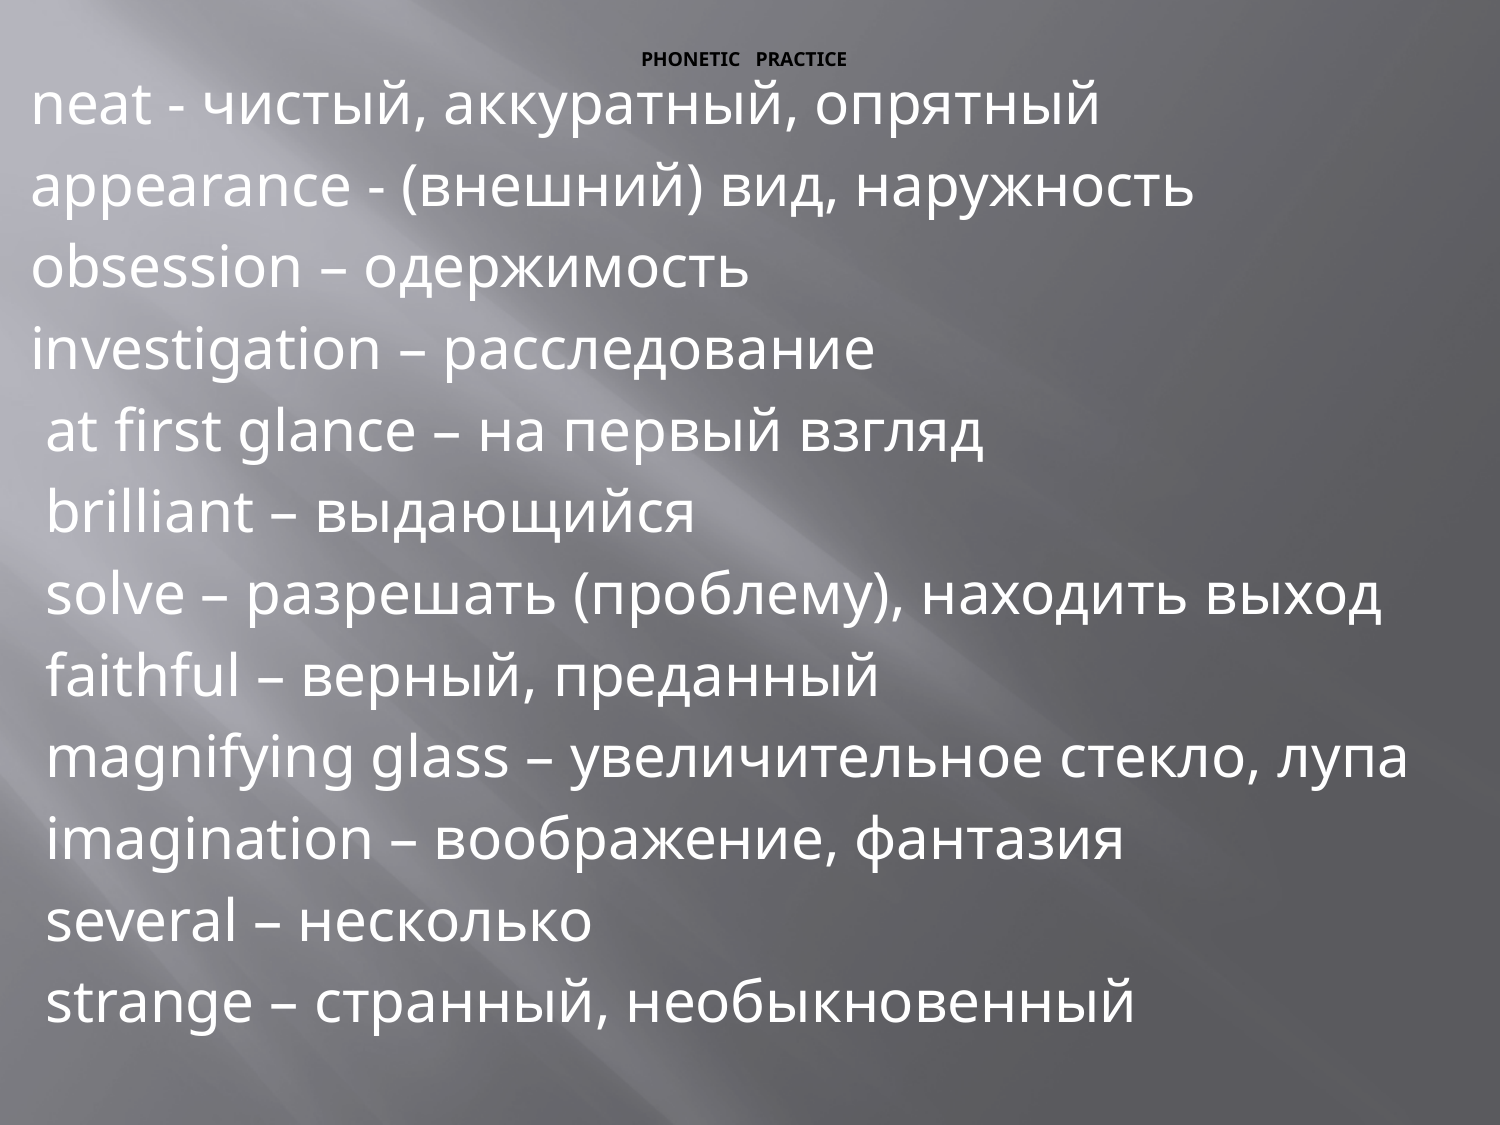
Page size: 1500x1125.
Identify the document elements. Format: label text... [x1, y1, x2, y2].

title Phonetic practice [69, 46, 1420, 58]
subtitle neat - чистый, аккуратный, опрятный appearance - (внешний) вид, наружность obsession – одержимость investigation – расследование at first glance – на первый взгляд brilliant – выдающийся solve – разрешать (проблему), находить выход faithful – верный, преданный magnifying glass – увеличительное стекло, лупа imagination – воображение, фантазия several – несколько strange – странный, необыкновенный [0, 58, 1500, 1043]
